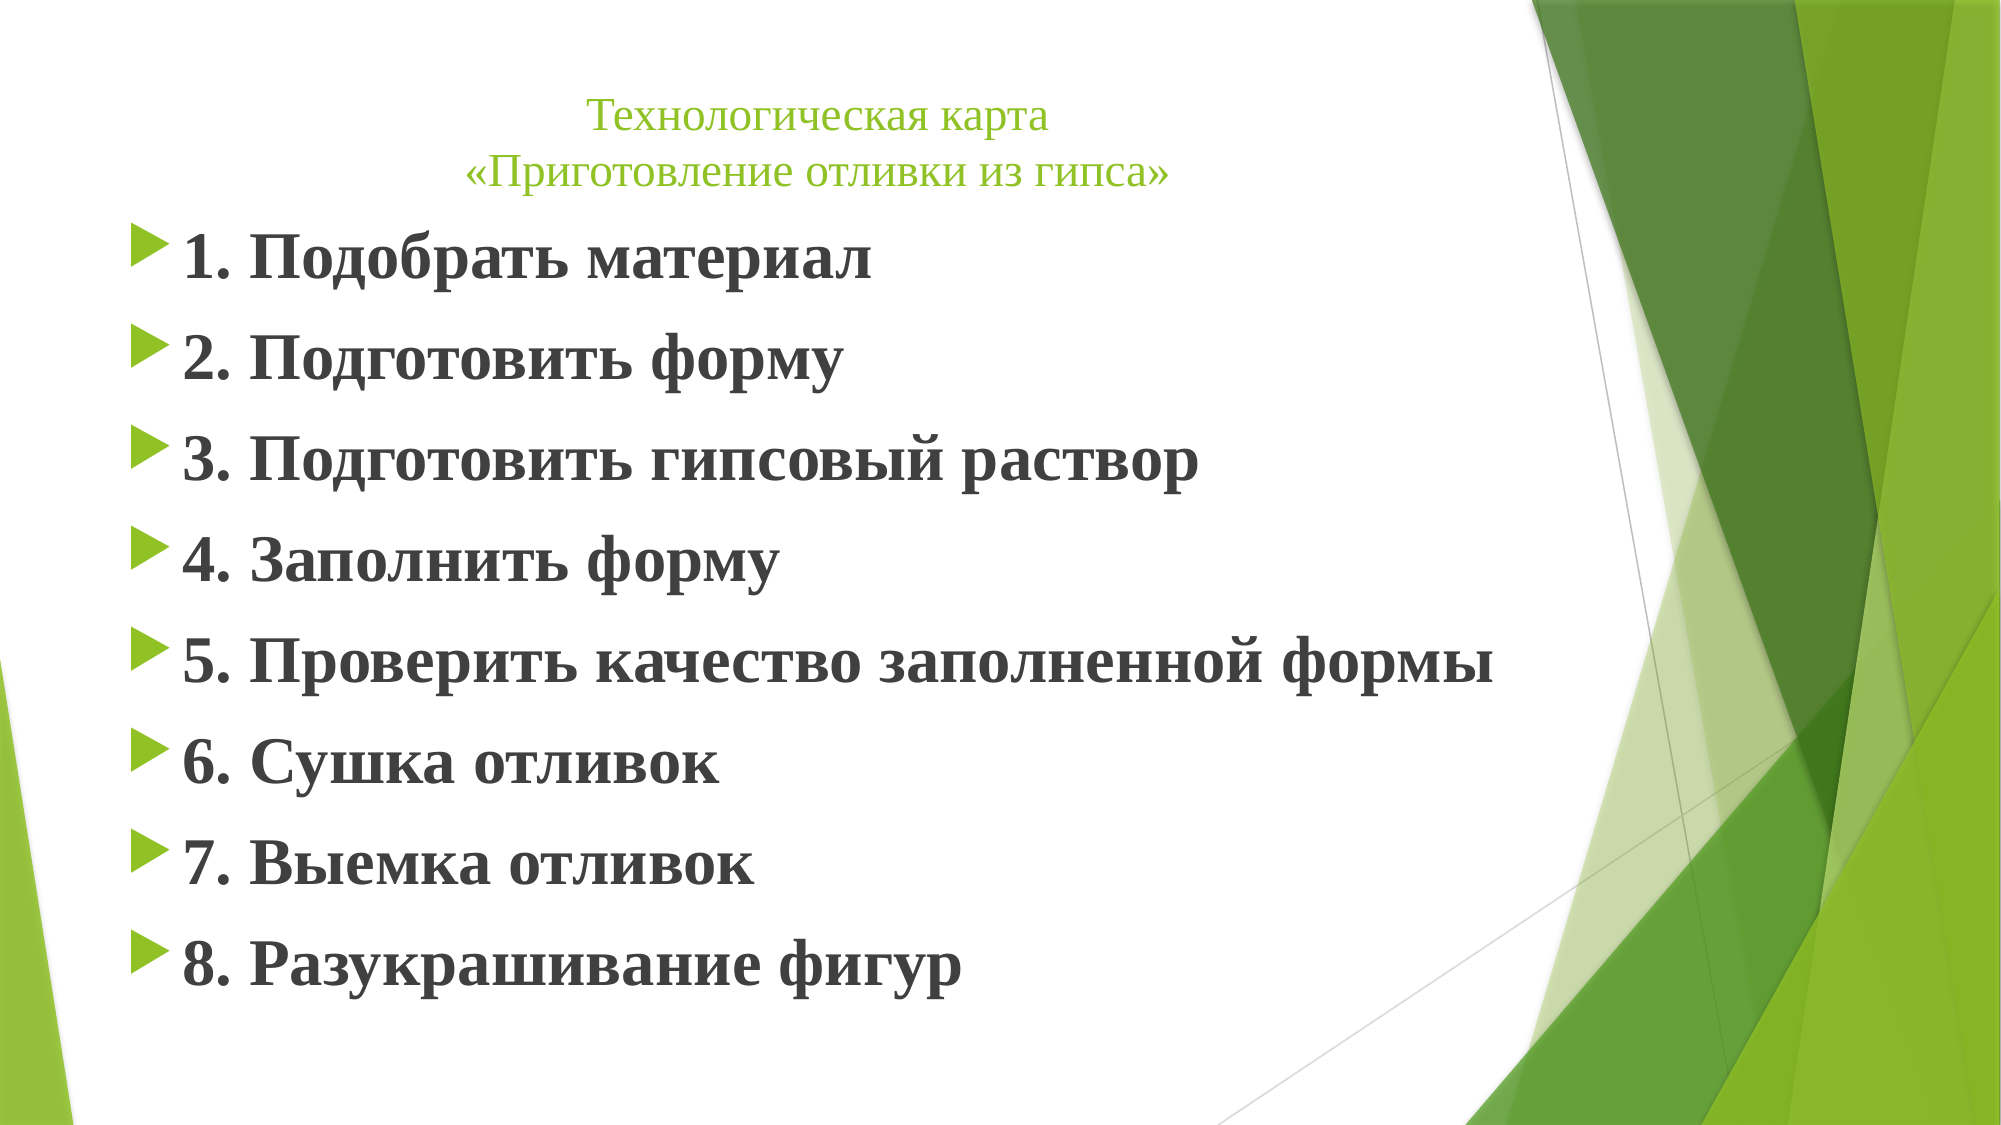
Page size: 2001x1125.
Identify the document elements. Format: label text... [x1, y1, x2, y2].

list 1. Подобрать материал 2. Подготовить форму 3. Подготовить гипсовый раствор 4. Заполнить форму 5. Проверить качество заполненной формы 6. Сушка отливок 7. Выемка отливок 8. Разукрашивание фигур [111, 204, 1522, 1115]
title Технологическая карта «Приготовление отливки из гипса» [112, 0, 1523, 205]
